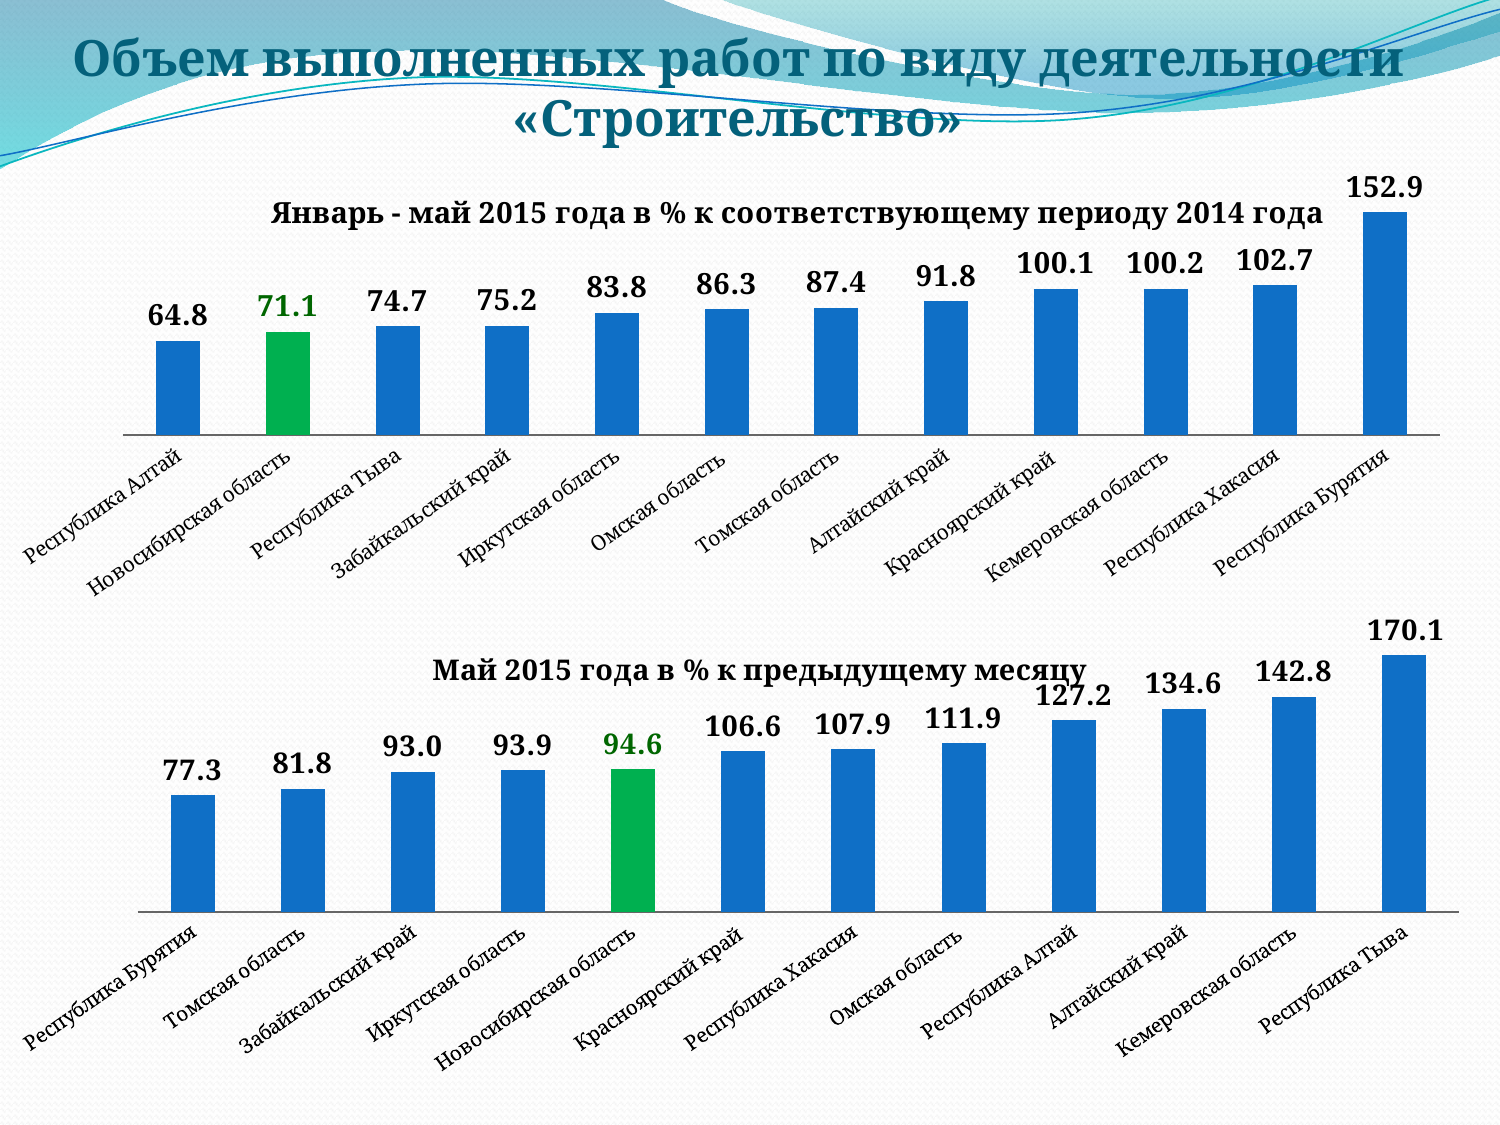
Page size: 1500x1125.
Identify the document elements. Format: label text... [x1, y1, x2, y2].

text_box Объем выполненных работ по виду деятельности «Строительство» [53, 19, 1424, 154]
chart [17, 156, 1483, 1107]
